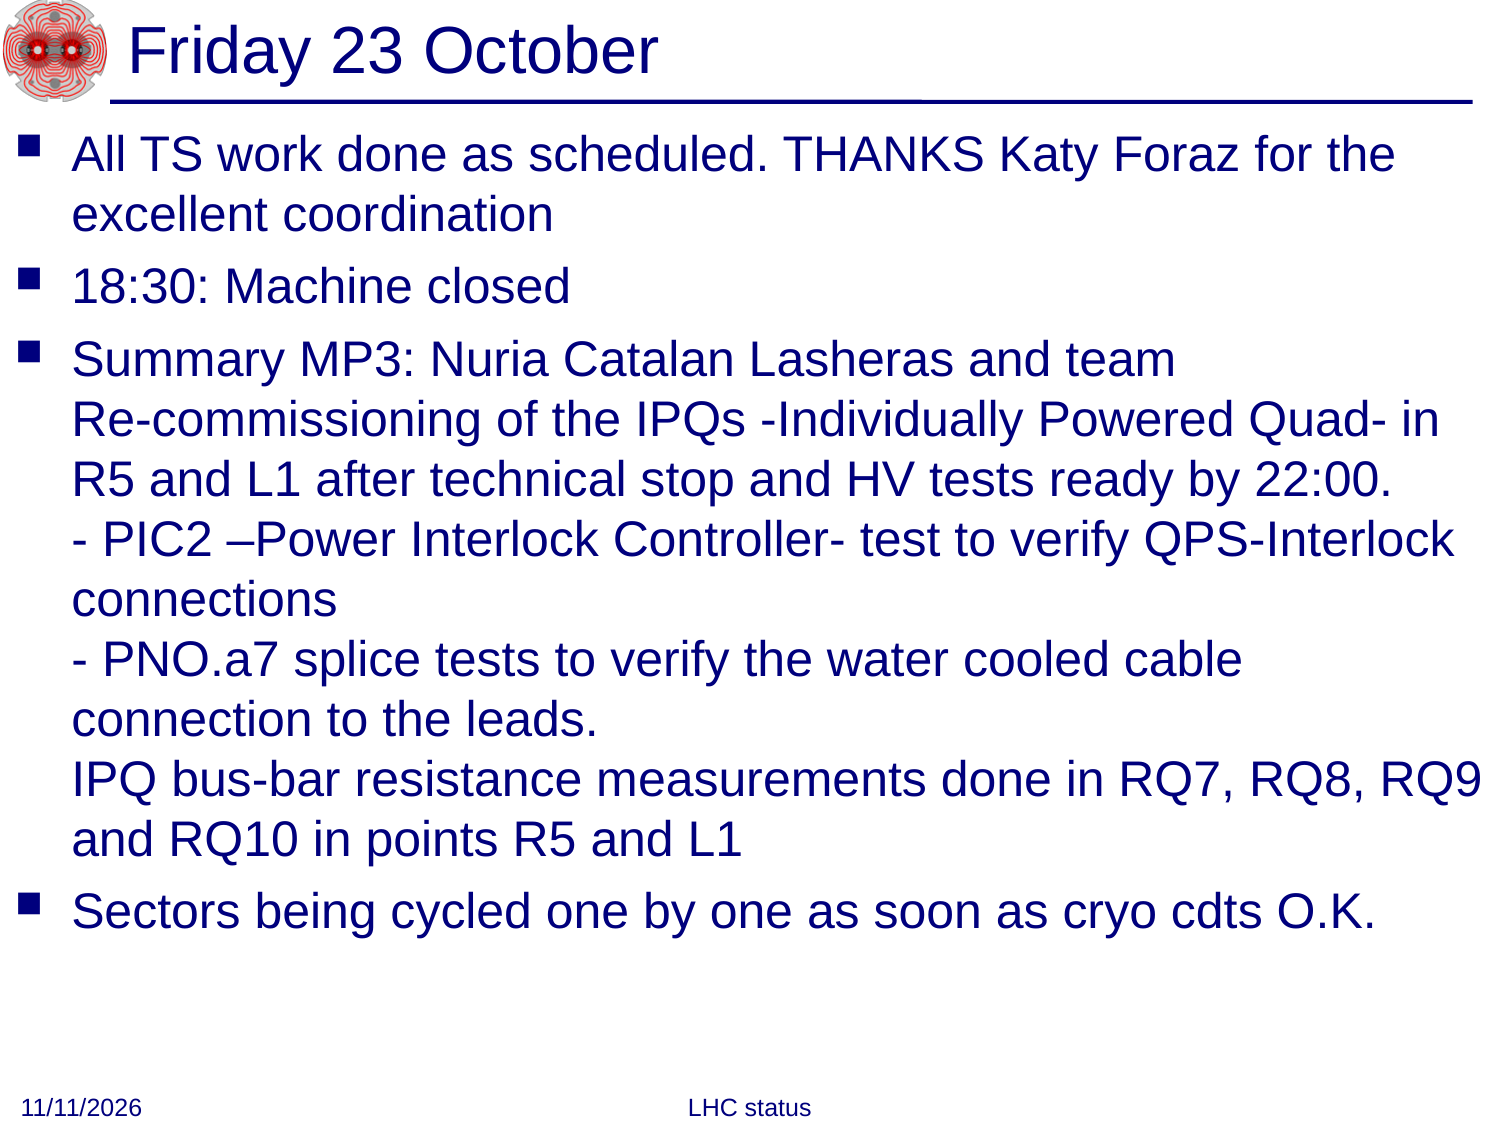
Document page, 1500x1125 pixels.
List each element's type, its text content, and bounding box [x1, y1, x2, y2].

picture [0, 0, 108, 103]
title Friday 23 October [111, 3, 1463, 91]
list All TS work done as scheduled. THANKS Katy Foraz for the excellent coordination 18:30: Machine closed Summary MP3: Nuria Catalan Lasheras and team Re-commissioning of the IPQs -Individually Powered Quad- in R5 and L1 after technical stop and HV tests ready by 22:00. - PIC2 –Power Interlock Controller- test to verify QPS-Interlock connections - PNO.a7 splice tests to verify the water cooled cable connection to the leads. IPQ bus-bar resistance measurements done in RQ7, RQ8, RQ9 and RQ10 in points R5 and L1 Sectors being cycled one by one as soon as cryo cdts O.K. [0, 113, 1500, 1125]
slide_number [5, 1085, 356, 1125]
footer LHC status [512, 1087, 988, 1125]
